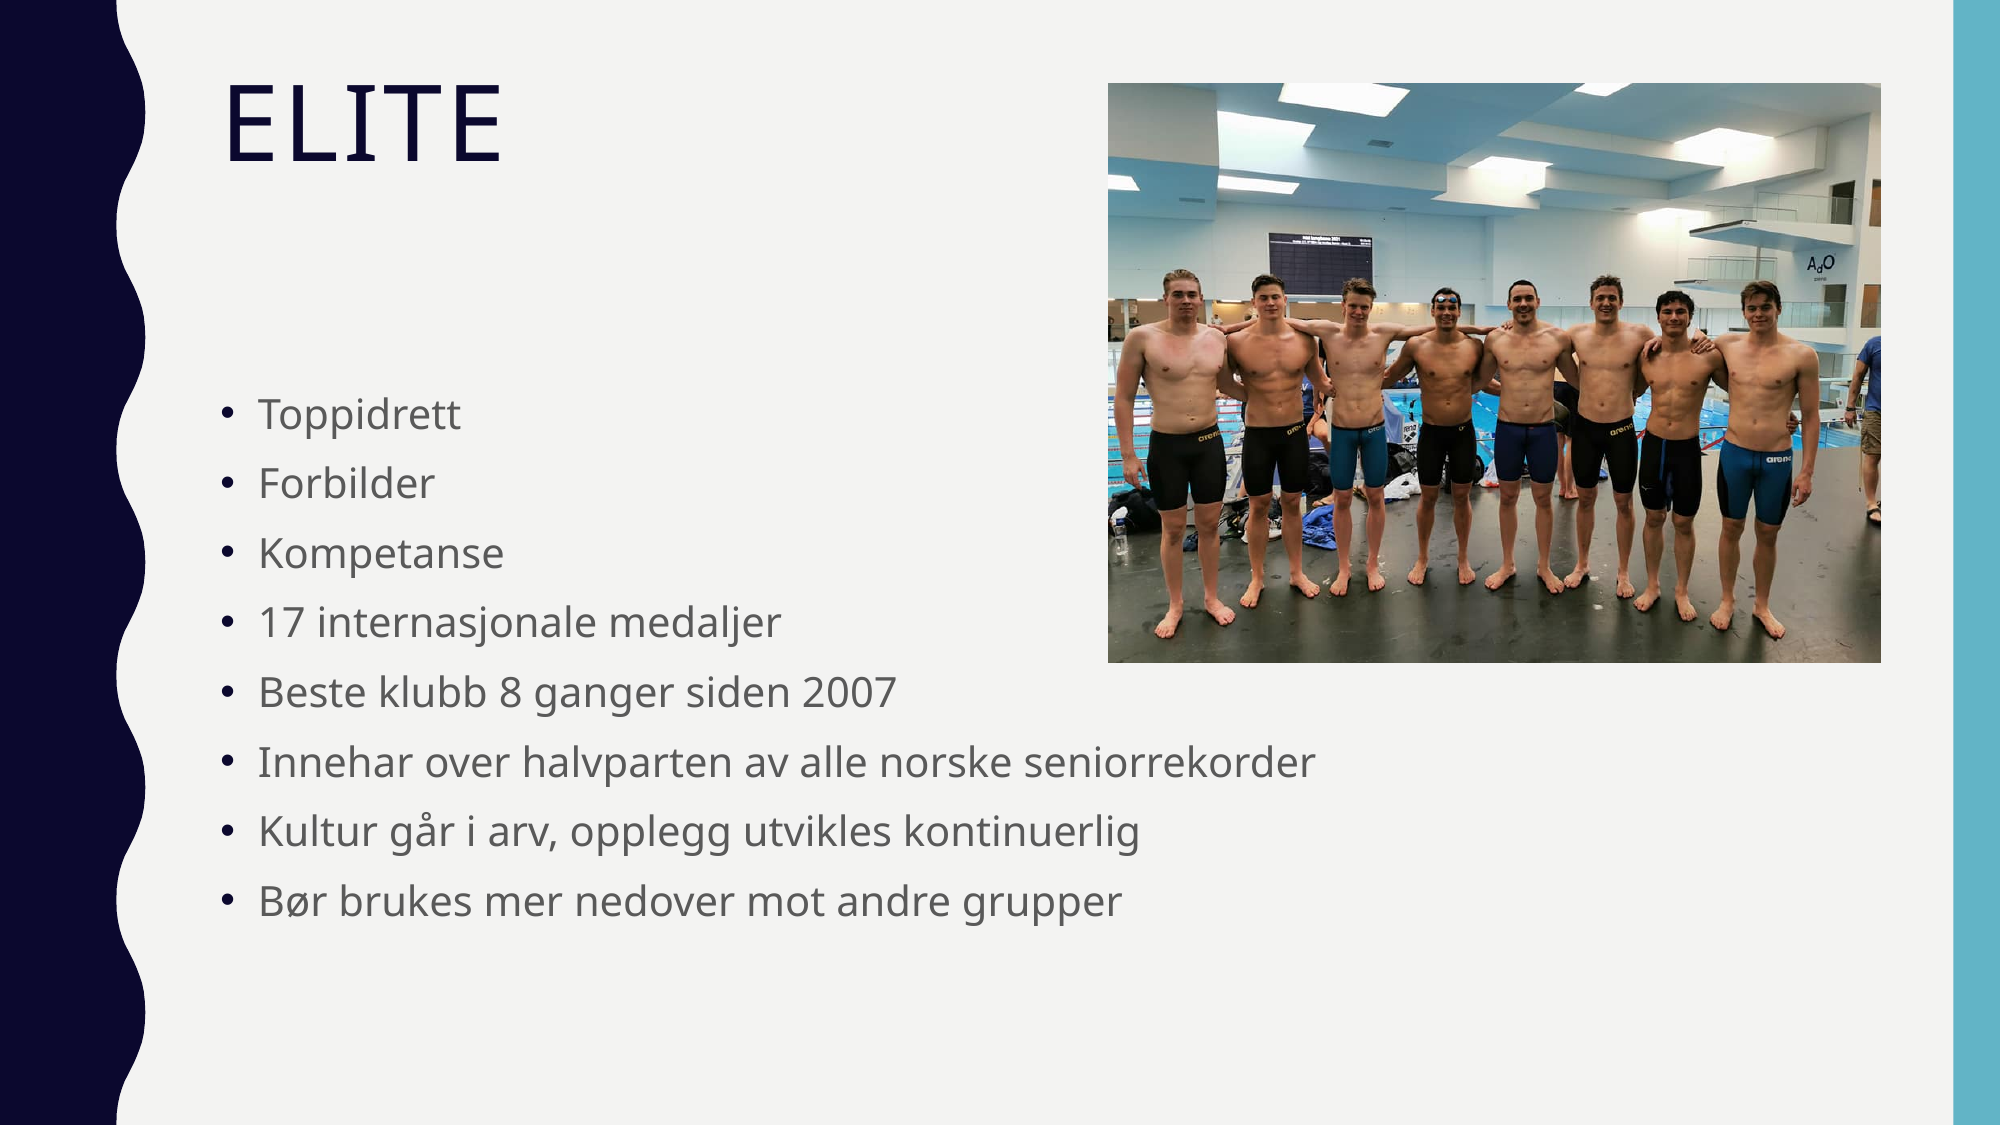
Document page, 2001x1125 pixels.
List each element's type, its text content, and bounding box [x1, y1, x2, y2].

title Elite [205, 62, 1875, 308]
list Toppidrett Forbilder Kompetanse 17 internasjonale medaljer Beste klubb 8 ganger siden 2007 Innehar over halvparten av alle norske seniorrekorder Kultur går i arv, opplegg utvikles kontinuerlig Bør brukes mer nedover mot andre grupper [205, 375, 1875, 965]
picture [1108, 83, 1881, 663]
